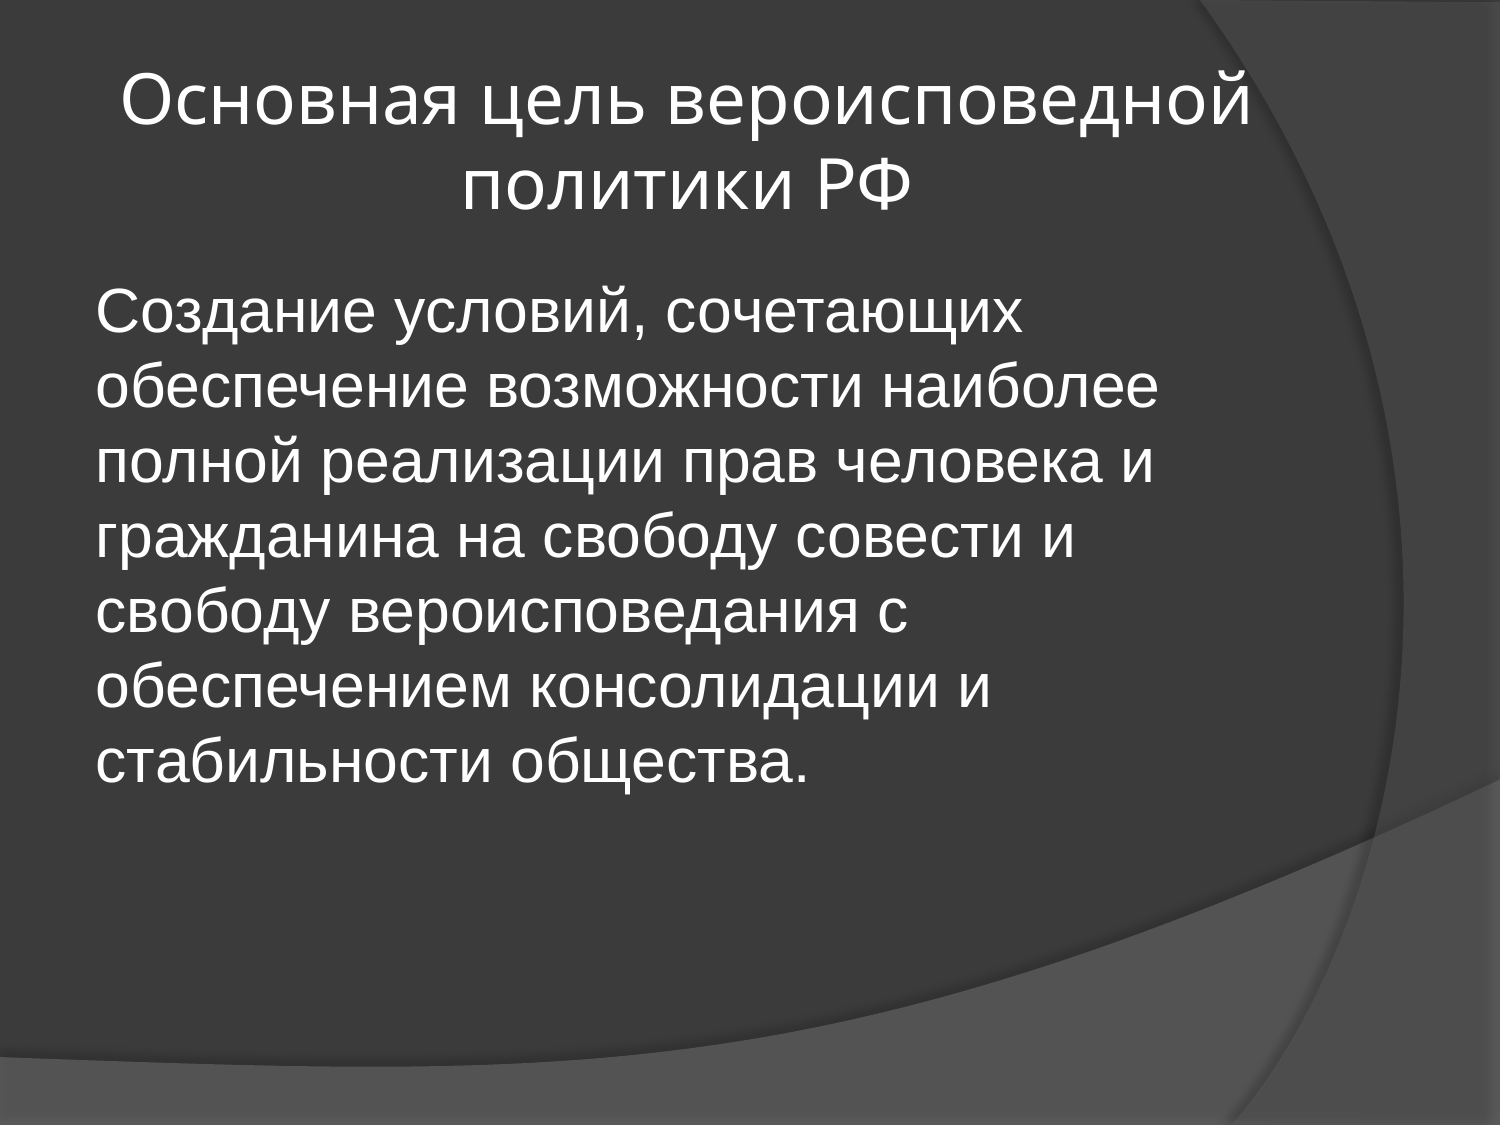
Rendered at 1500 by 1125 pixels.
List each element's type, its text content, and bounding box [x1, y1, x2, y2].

list Создание условий, сочетающих обеспечение возможности наиболее полной реализации прав человека и гражданина на свободу совести и свободу вероисповедания с обеспечением консолидации и стабильности общества. [75, 262, 1300, 1005]
title Основная цель вероисповедной политики РФ [75, 45, 1300, 233]
